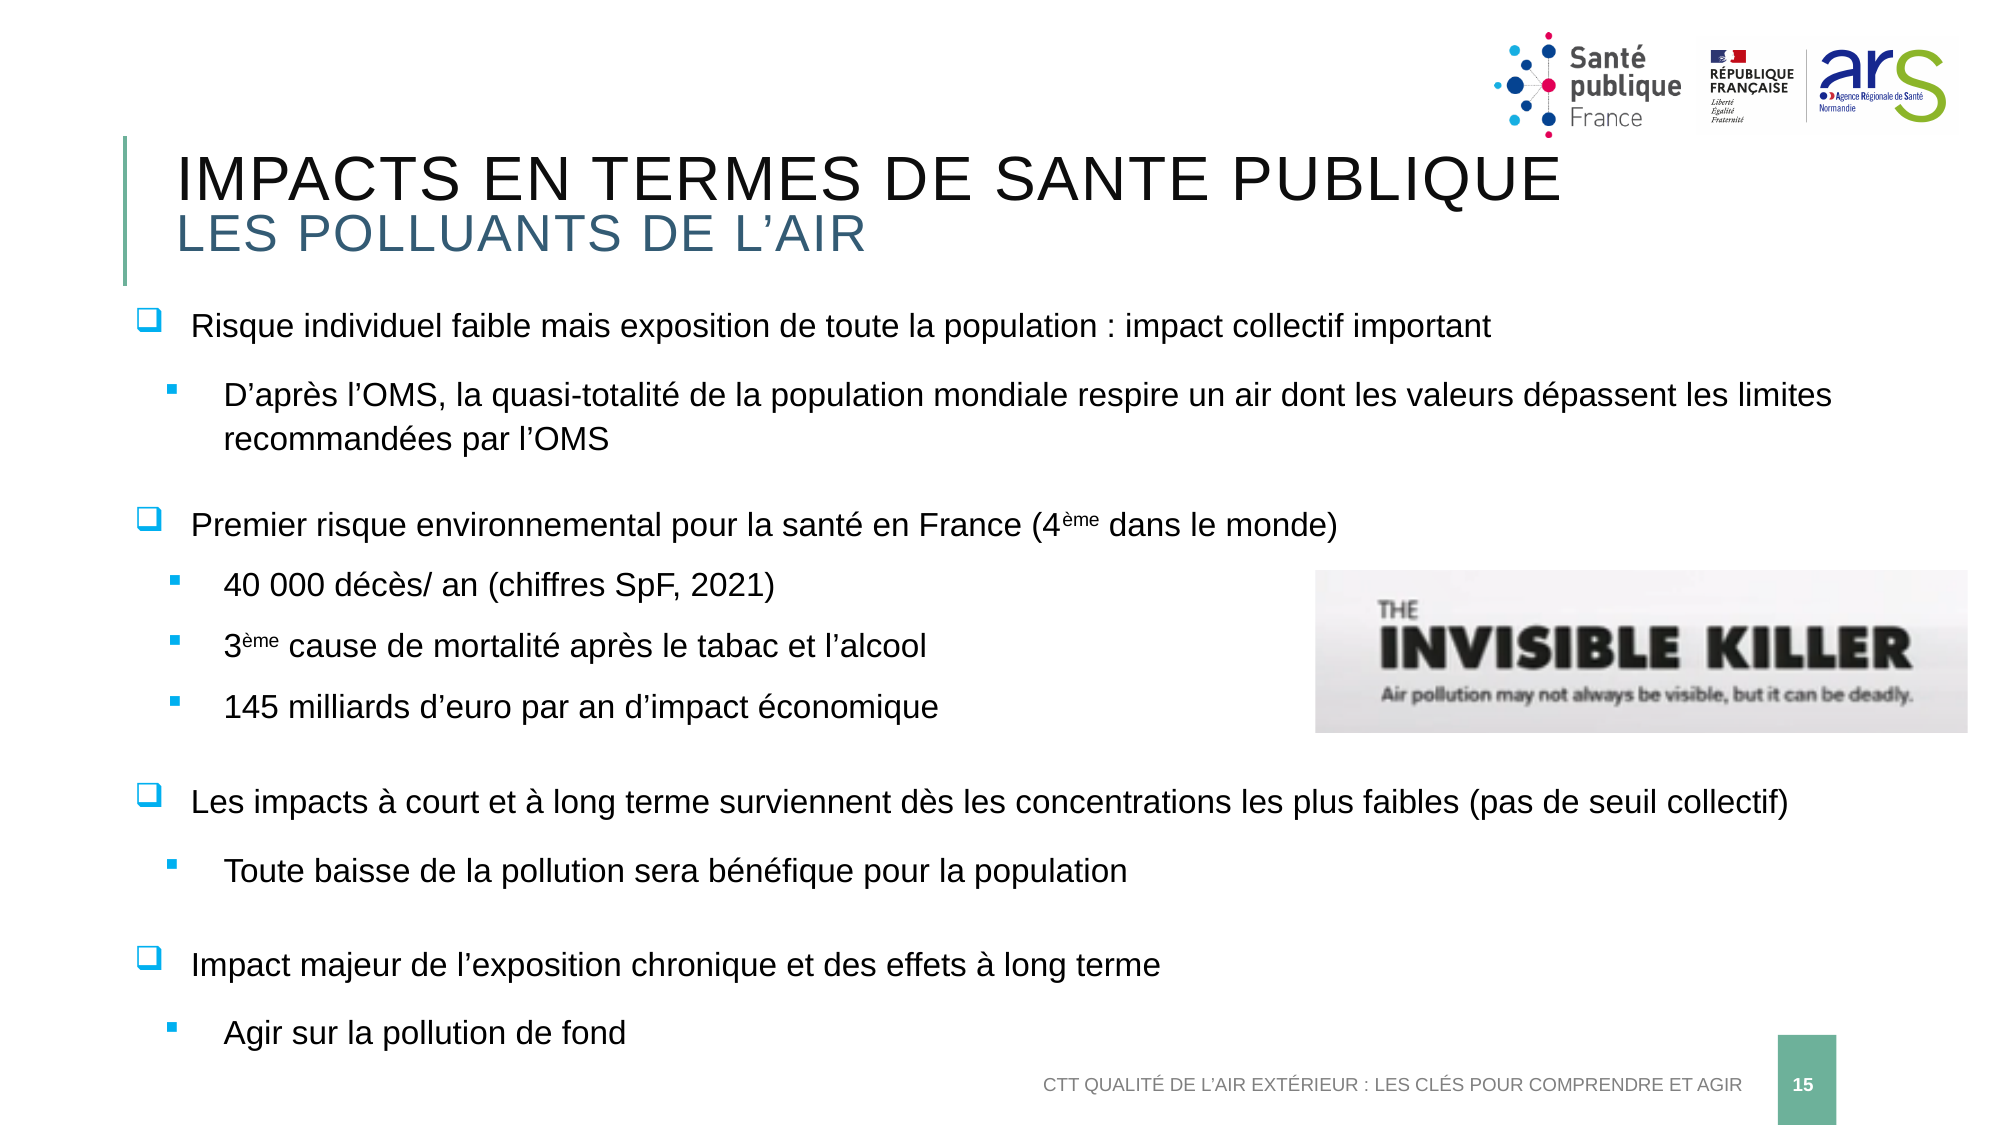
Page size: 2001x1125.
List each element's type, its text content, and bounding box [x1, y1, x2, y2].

picture [1315, 569, 1968, 733]
footer CTT Qualité de l’air extérieur : les clés pour comprendre et agir [794, 1061, 1763, 1107]
list Risque individuel faible mais exposition de toute la population : impact collectif important D’après l’OMS, la quasi-totalité de la population mondiale respire un air dont les valeurs dépassent les limites recommandées par l’OMS Premier risque environnemental pour la santé en France (4ème dans le monde) 40 000 décès/ an (chiffres SpF, 2021) 3ème cause de mortalité après le tabac et l’alcool 145 milliards d’euro par an d’impact économique Les impacts à court et à long terme surviennent dès les concentrations les plus faibles (pas de seuil collectif) Toute baisse de la pollution sera bénéfique pour la population Impact majeur de l’exposition chronique et des effets à long terme Agir sur la pollution de fond [127, 293, 1921, 1062]
picture [1494, 32, 1681, 120]
picture [1696, 36, 1959, 135]
slide_number 15 [1777, 1061, 1938, 1107]
text_box Impacts en termes de sante publique Les POLLUANTS de l’air [160, 120, 1921, 293]
